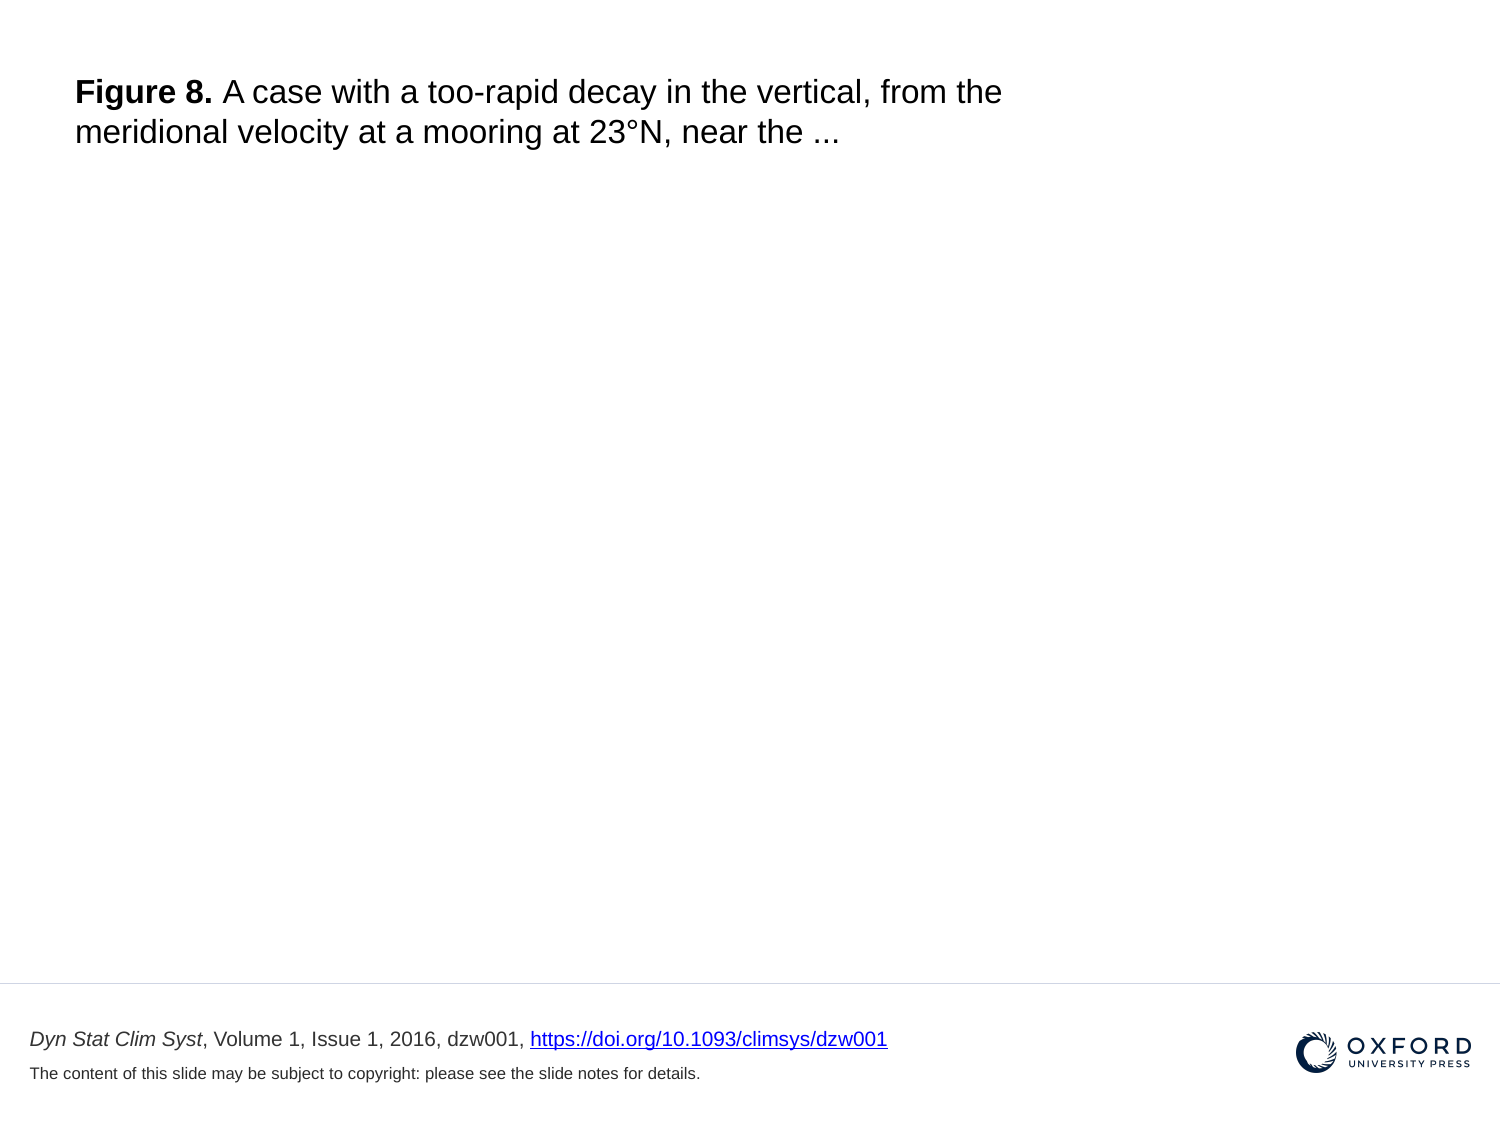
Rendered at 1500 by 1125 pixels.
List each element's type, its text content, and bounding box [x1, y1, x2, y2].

title Figure 8. A case with a too-rapid decay in the vertical, from the meridional velocity at a mooring at 23°N, near the ... [75, 69, 1078, 171]
picture [1296, 1032, 1471, 1073]
footer Dyn Stat Clim Syst, Volume 1, Issue 1, 2016, dzw001, https://doi.org/10.1093/climsys/dzw001 The content of this slide may be subject to copyright: please see the slide notes for details. [0, 983, 1260, 1125]
